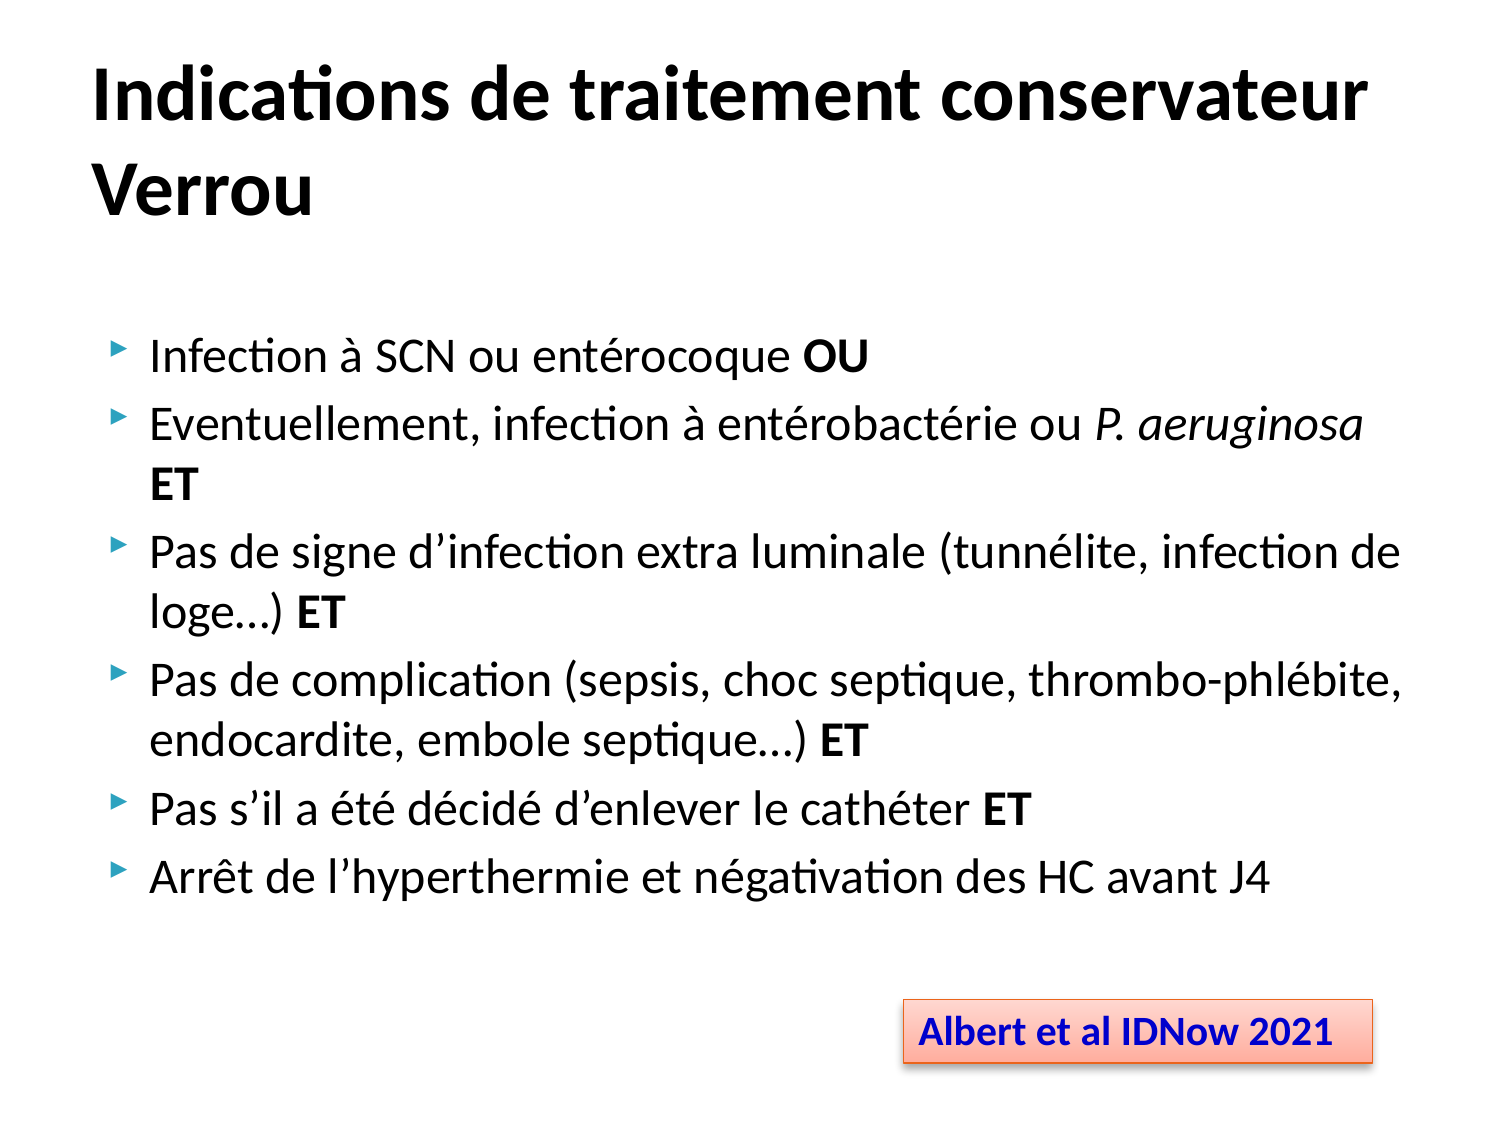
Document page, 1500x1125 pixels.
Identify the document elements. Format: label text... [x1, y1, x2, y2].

title Indications de traitement conservateur Verrou [76, 42, 1427, 231]
text_box Albert et al IDNow 2021 [903, 999, 1373, 1064]
list Infection à SCN ou entérocoque OU Eventuellement, infection à entérobactérie ou P. aeruginosa ET Pas de signe d’infection extra luminale (tunnélite, infection de loge…) ET Pas de complication (sepsis, choc septique, thrombo-phlébite, endocardite, embole septique…) ET Pas s’il a été décidé d’enlever le cathéter ET Arrêt de l’hyperthermie et négativation des HC avant J4 [74, 314, 1426, 986]
